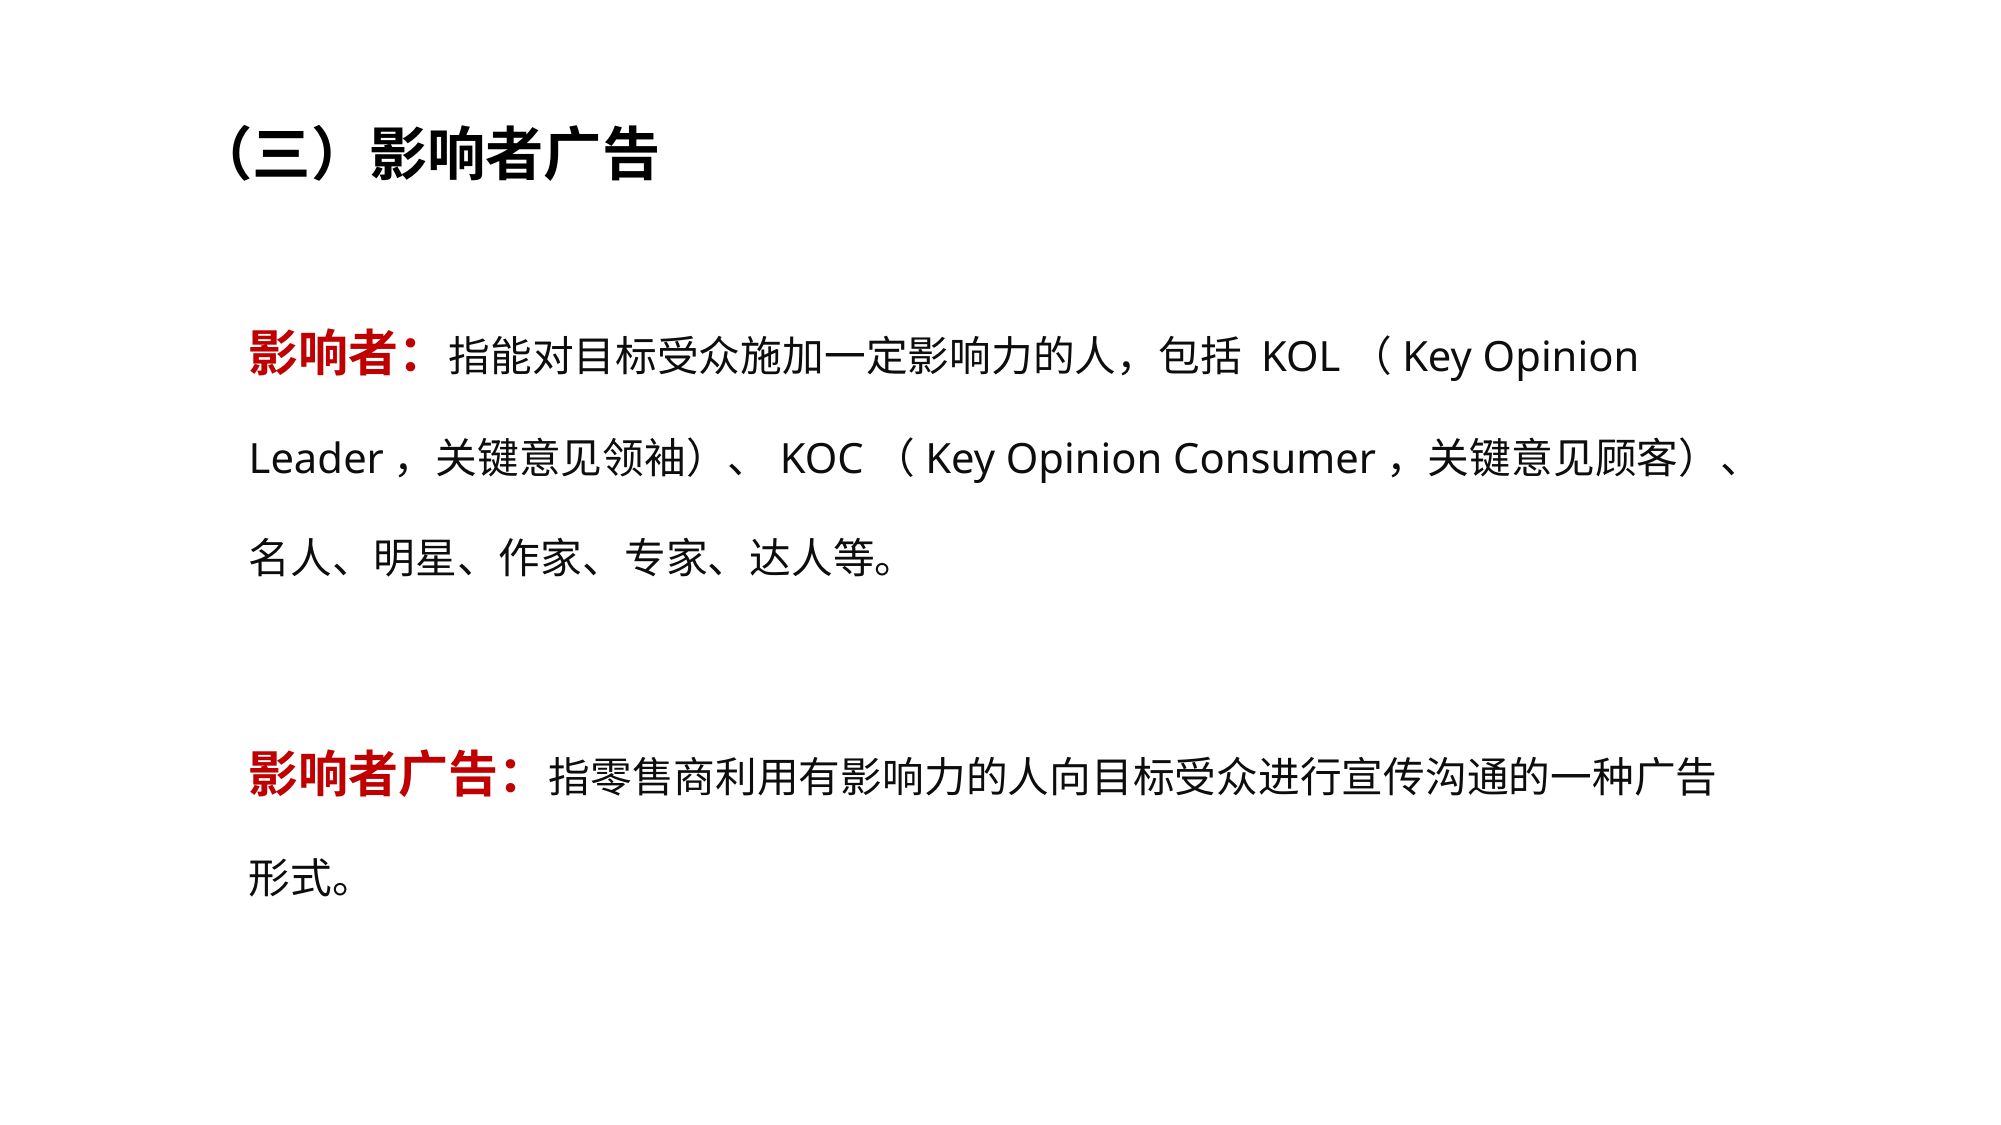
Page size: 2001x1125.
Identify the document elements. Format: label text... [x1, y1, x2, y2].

text_box （三）影响者广告 [179, 109, 859, 195]
text_box 影响者：指能对目标受众施加一定影响力的人，包括 KOL（Key Opinion Leader，关键意见领袖）、KOC（Key Opinion Consumer，关键意见顾客）、名人、明星、作家、专家、达人等。 影响者广告：指零售商利用有影响力的人向目标受众进行宣传沟通的一种广告形式。 [233, 254, 1771, 945]
